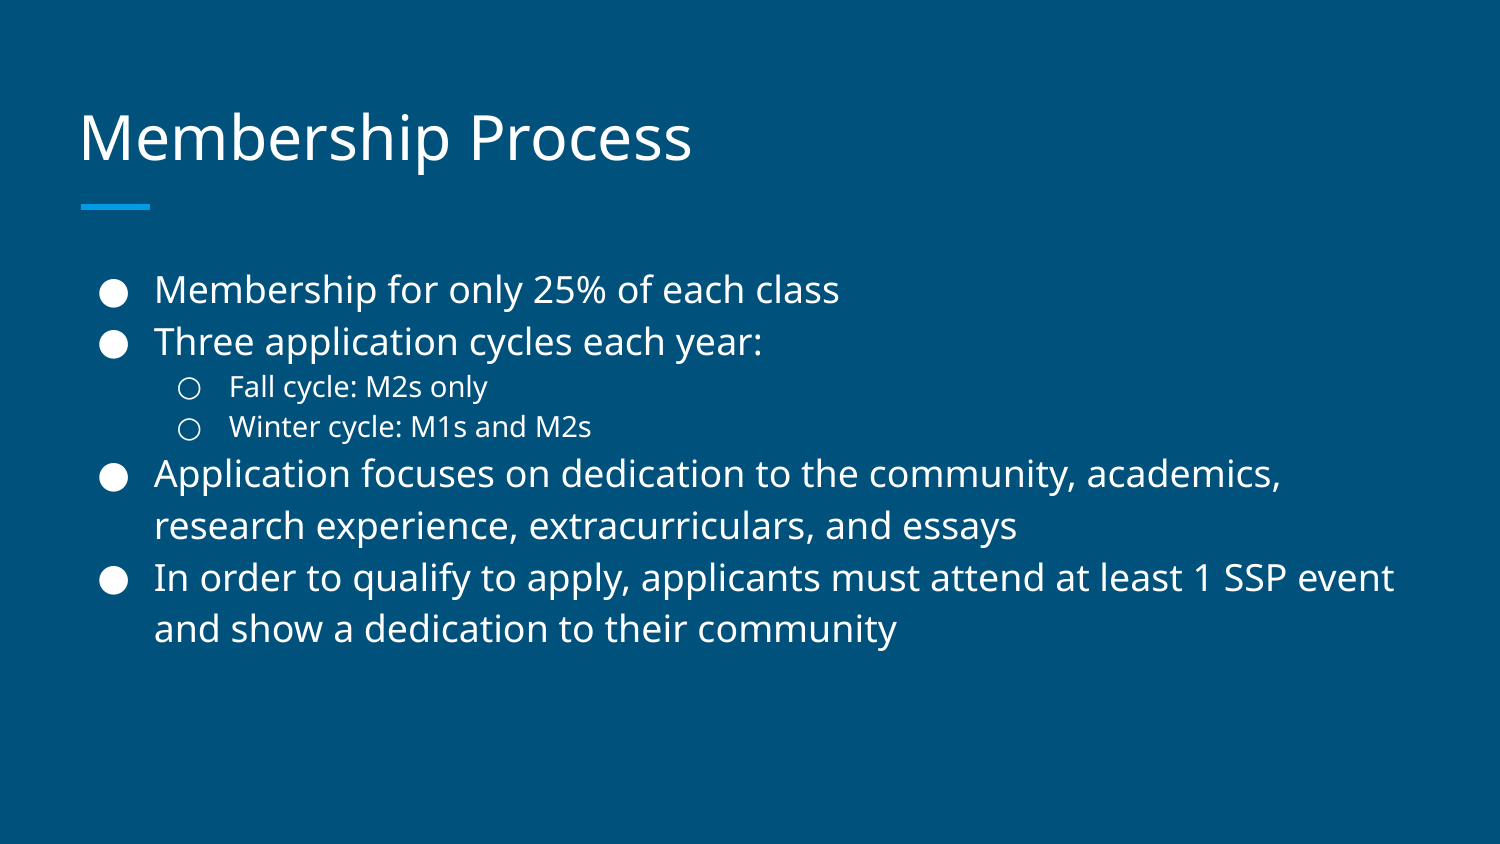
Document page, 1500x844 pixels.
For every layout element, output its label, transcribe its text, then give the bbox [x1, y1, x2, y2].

list Membership for only 25% of each class Three application cycles each year: Fall cycle: M2s only Winter cycle: M1s and M2s Application focuses on dedication to the community, academics, research experience, extracurriculars, and essays In order to qualify to apply, applicants must attend at least 1 SSP event and show a dedication to their community [63, 244, 1437, 750]
title Membership Process [63, 75, 1437, 188]
